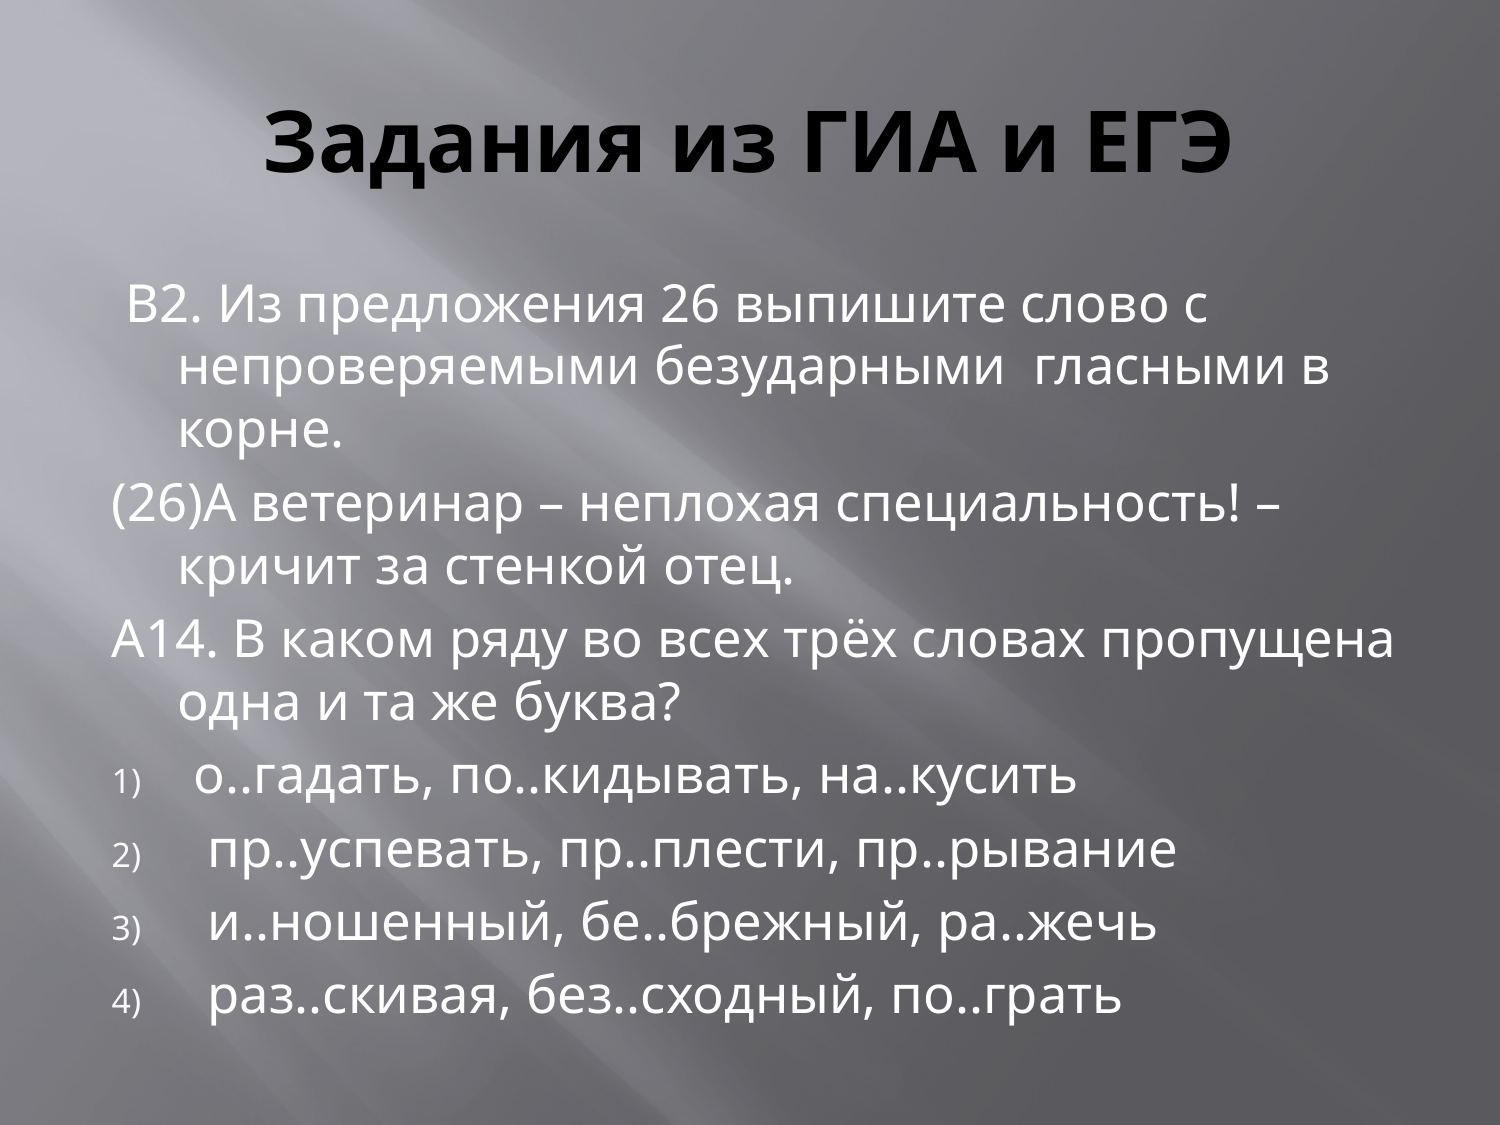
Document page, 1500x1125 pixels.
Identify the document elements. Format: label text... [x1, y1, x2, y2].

list В2. Из предложения 26 выпишите слово с непроверяемыми безударными гласными в корне. (26)А ветеринар – неплохая специальность! – кричит за стенкой отец. А14. В каком ряду во всех трёх словах пропущена одна и та же буква? о..гадать, по..кидывать, на..кусить пр..успевать, пр..плести, пр..рывание и..ношенный, бе..брежный, ра..жечь раз..скивая, без..сходный, по..грать [75, 262, 1425, 1035]
title Задания из ГИА и ЕГЭ [75, 45, 1425, 233]
